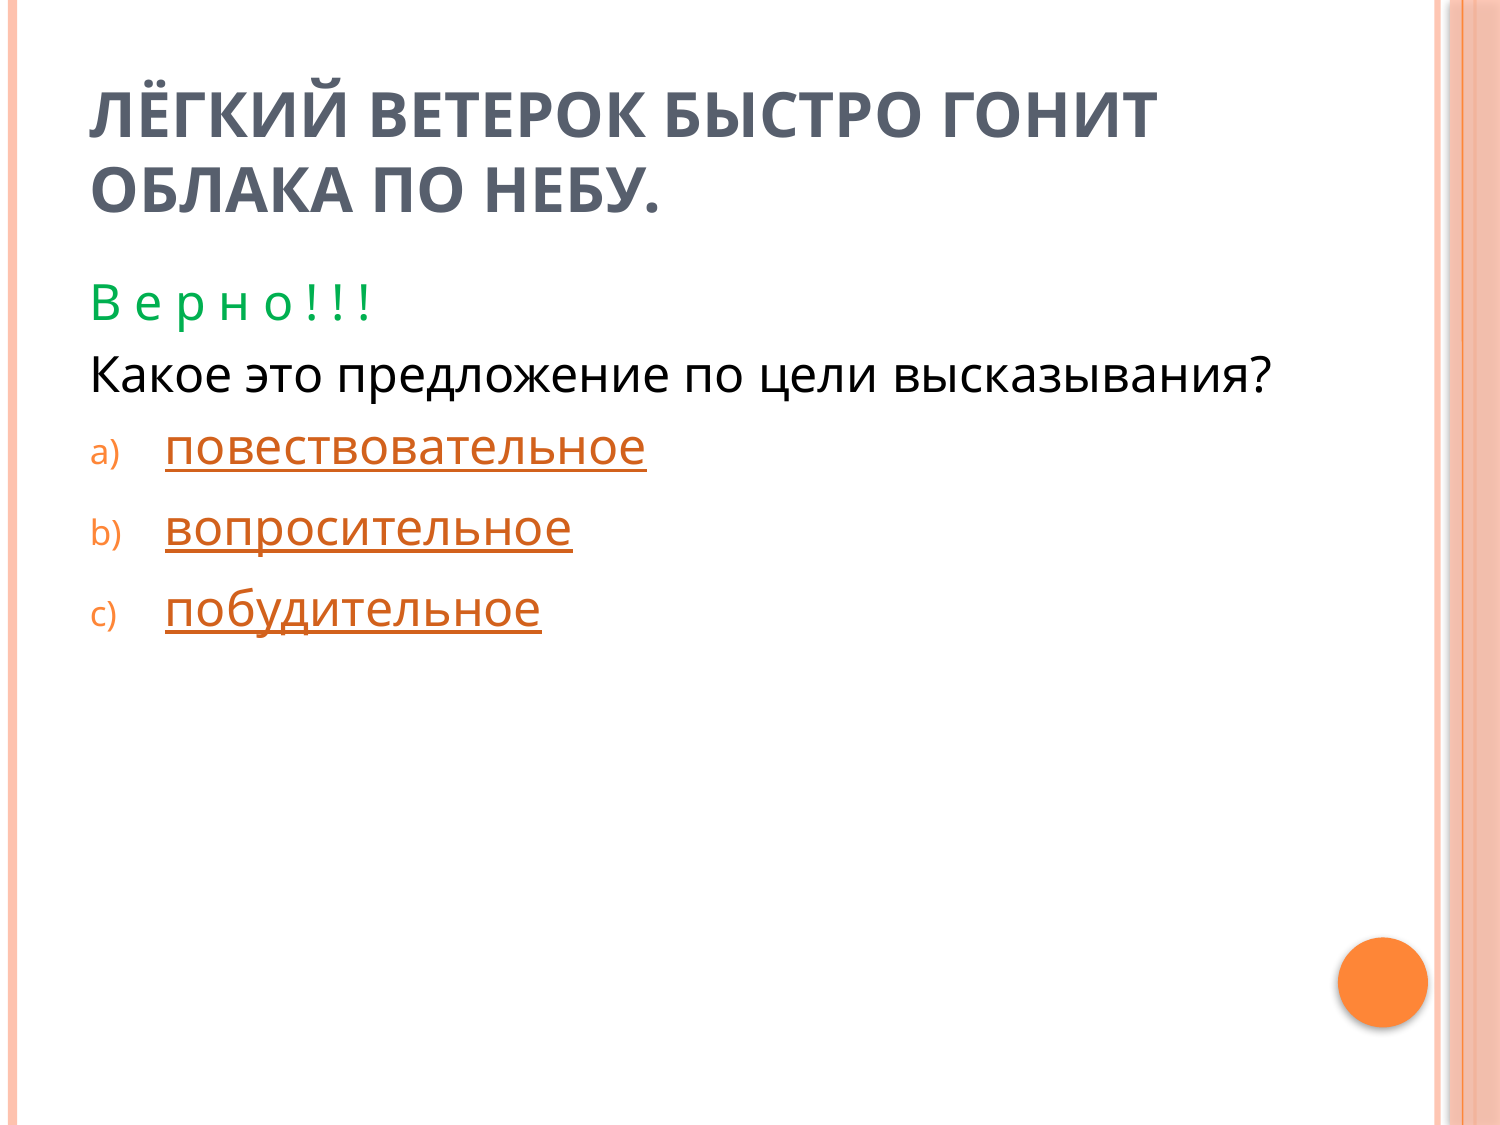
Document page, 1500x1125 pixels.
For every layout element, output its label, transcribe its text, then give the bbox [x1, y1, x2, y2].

title Лёгкий ветерок быстро гонит облака по небу. [75, 45, 1300, 233]
list Верно!!! Какое это предложение по цели высказывания? повествовательное вопросительное побудительное [75, 262, 1300, 1062]
